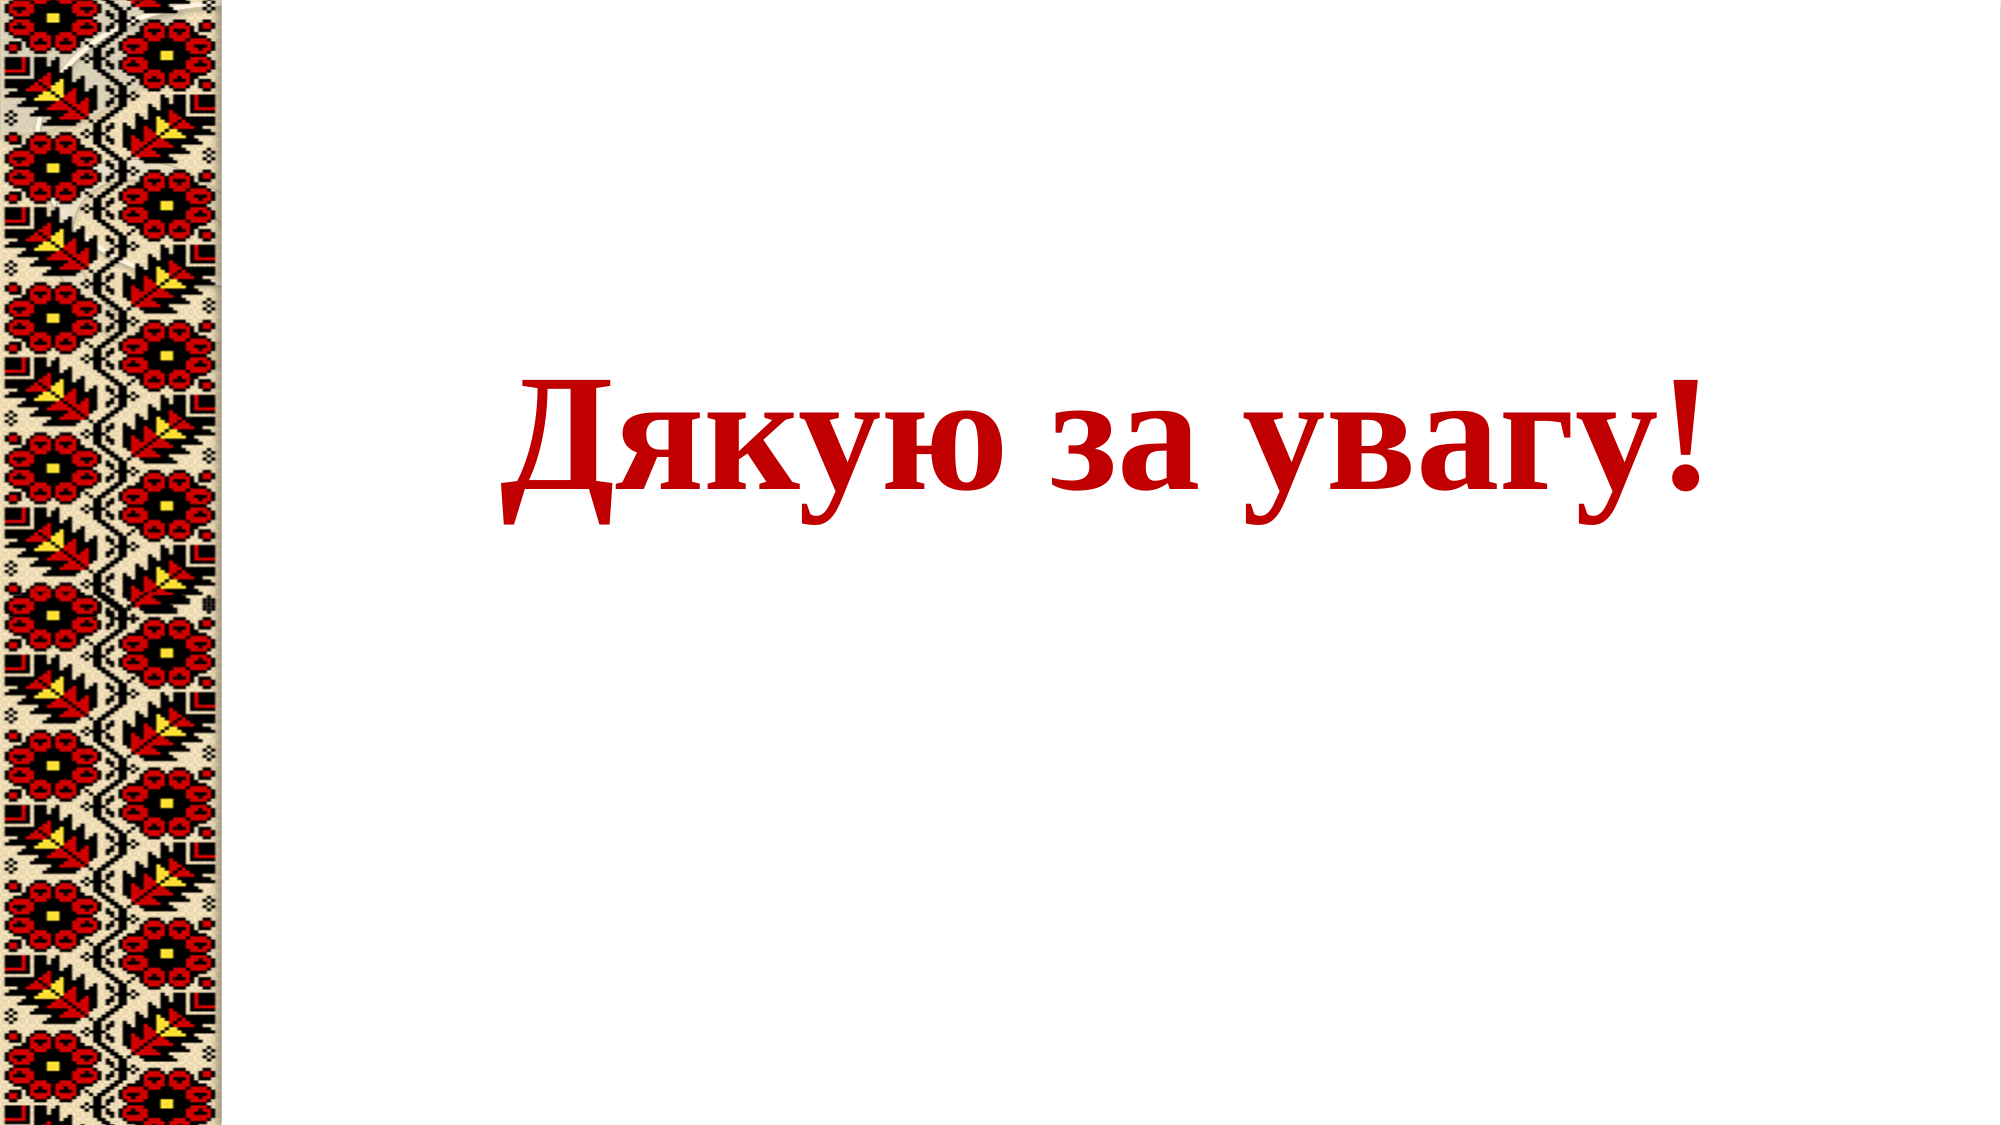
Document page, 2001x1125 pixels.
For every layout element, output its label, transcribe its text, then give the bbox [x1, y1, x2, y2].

picture [0, 0, 219, 1125]
title Дякую за увагу! [322, 366, 1893, 481]
